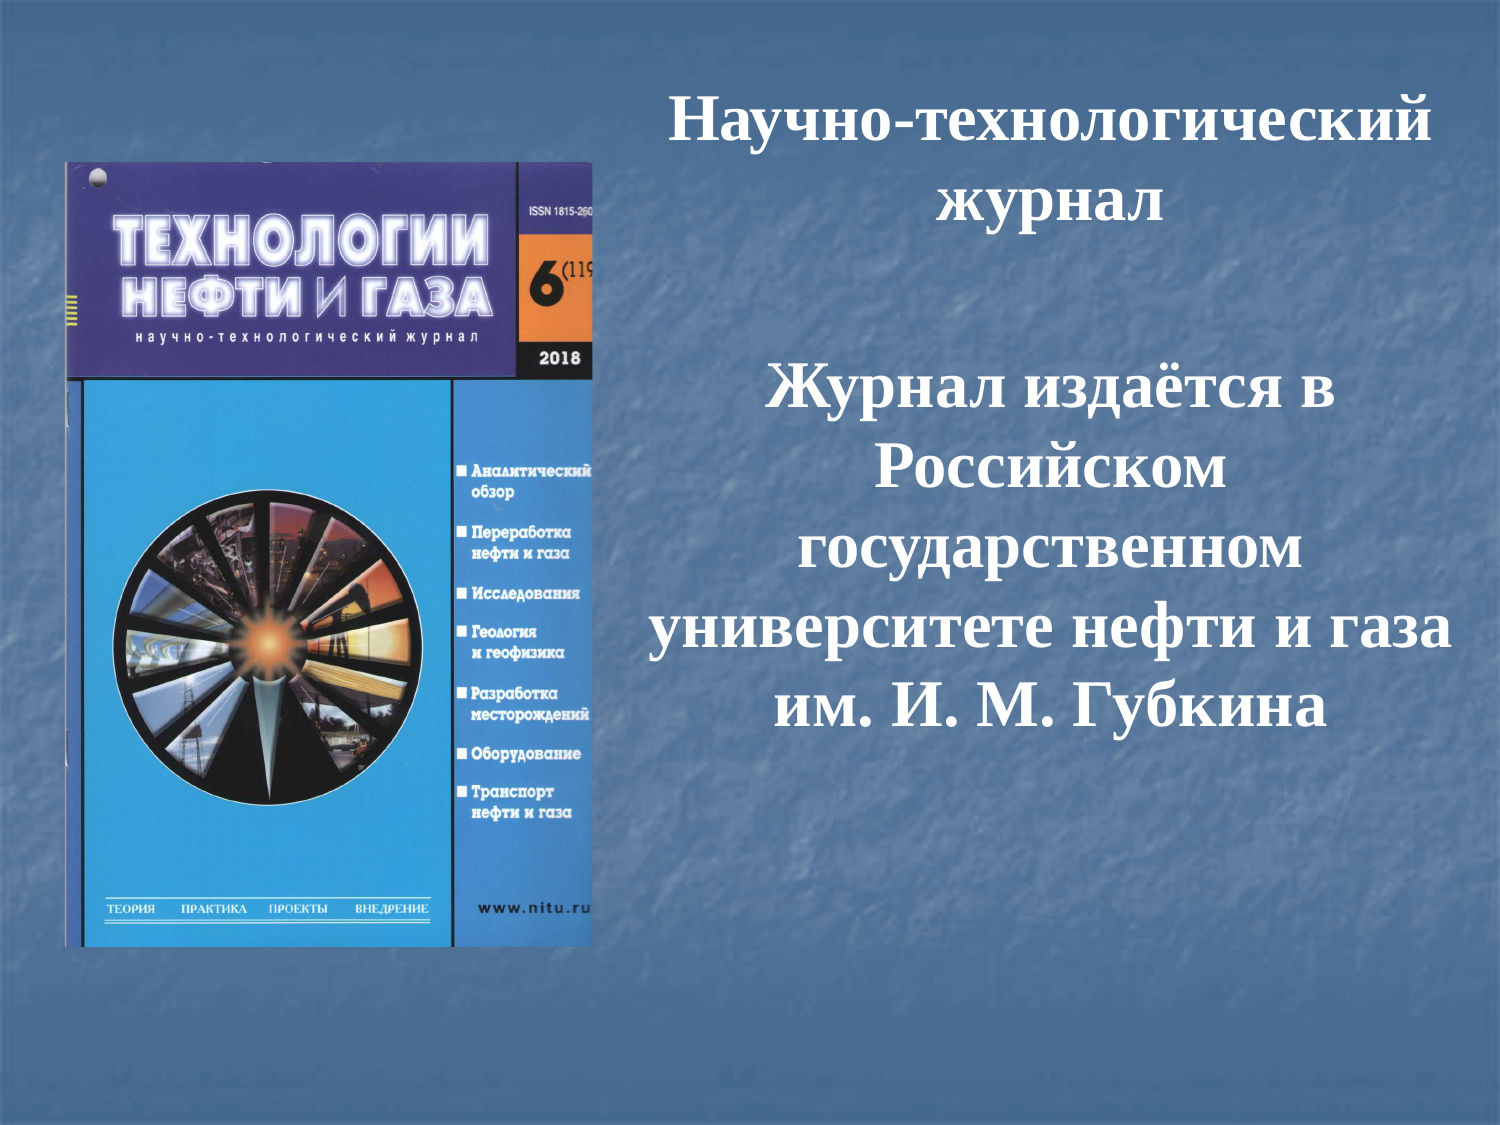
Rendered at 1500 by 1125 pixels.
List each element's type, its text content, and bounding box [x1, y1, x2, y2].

picture [64, 161, 593, 948]
list Научно-технологический журнал Журнал издаётся в Российском государственном университете нефти и газа им. И. М. Губкина [619, 66, 1483, 1059]
